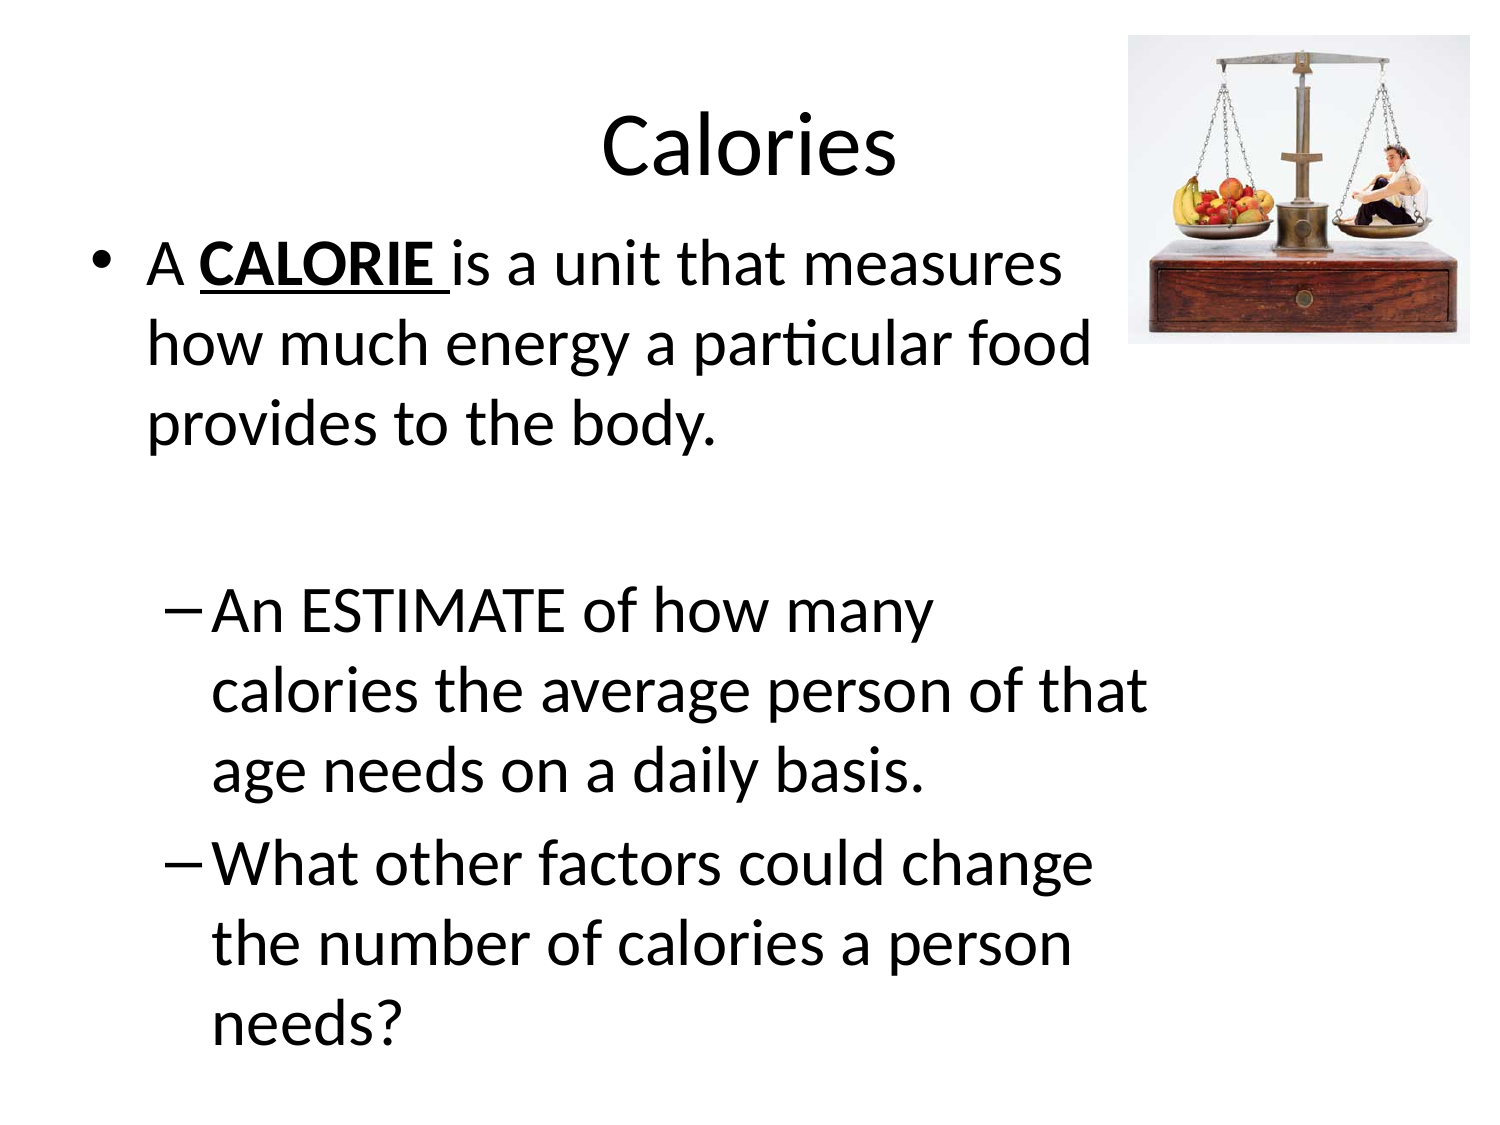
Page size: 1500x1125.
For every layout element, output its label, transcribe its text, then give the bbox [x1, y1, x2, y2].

picture [1127, 34, 1470, 344]
title Calories [75, 45, 1122, 210]
list A CALORIE is a unit that measures how much energy a particular food provides to the body. An ESTIMATE of how many calories the average person of that age needs on a daily basis. What other factors could change the number of calories a person needs? [75, 210, 1172, 1102]
